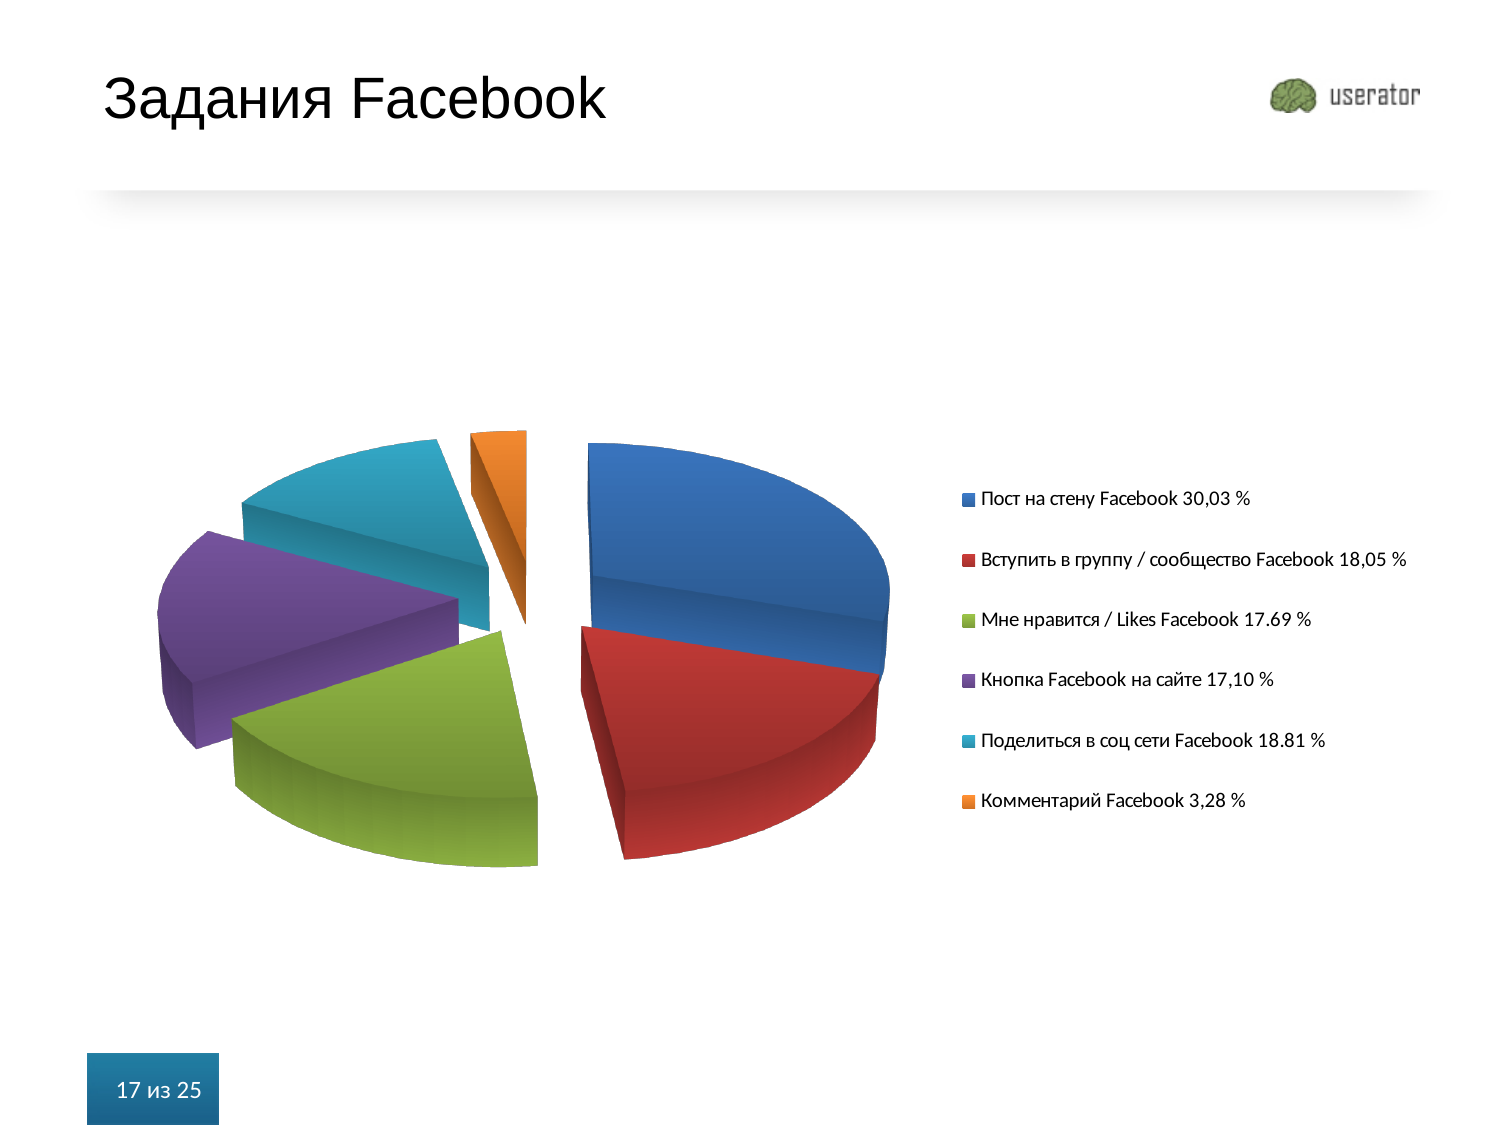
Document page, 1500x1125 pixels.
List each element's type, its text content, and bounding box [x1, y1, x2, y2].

chart [88, 255, 1448, 1047]
picture [86, 1052, 219, 1125]
picture [17, 77, 1483, 230]
title Задания Facebook [88, 48, 1022, 105]
